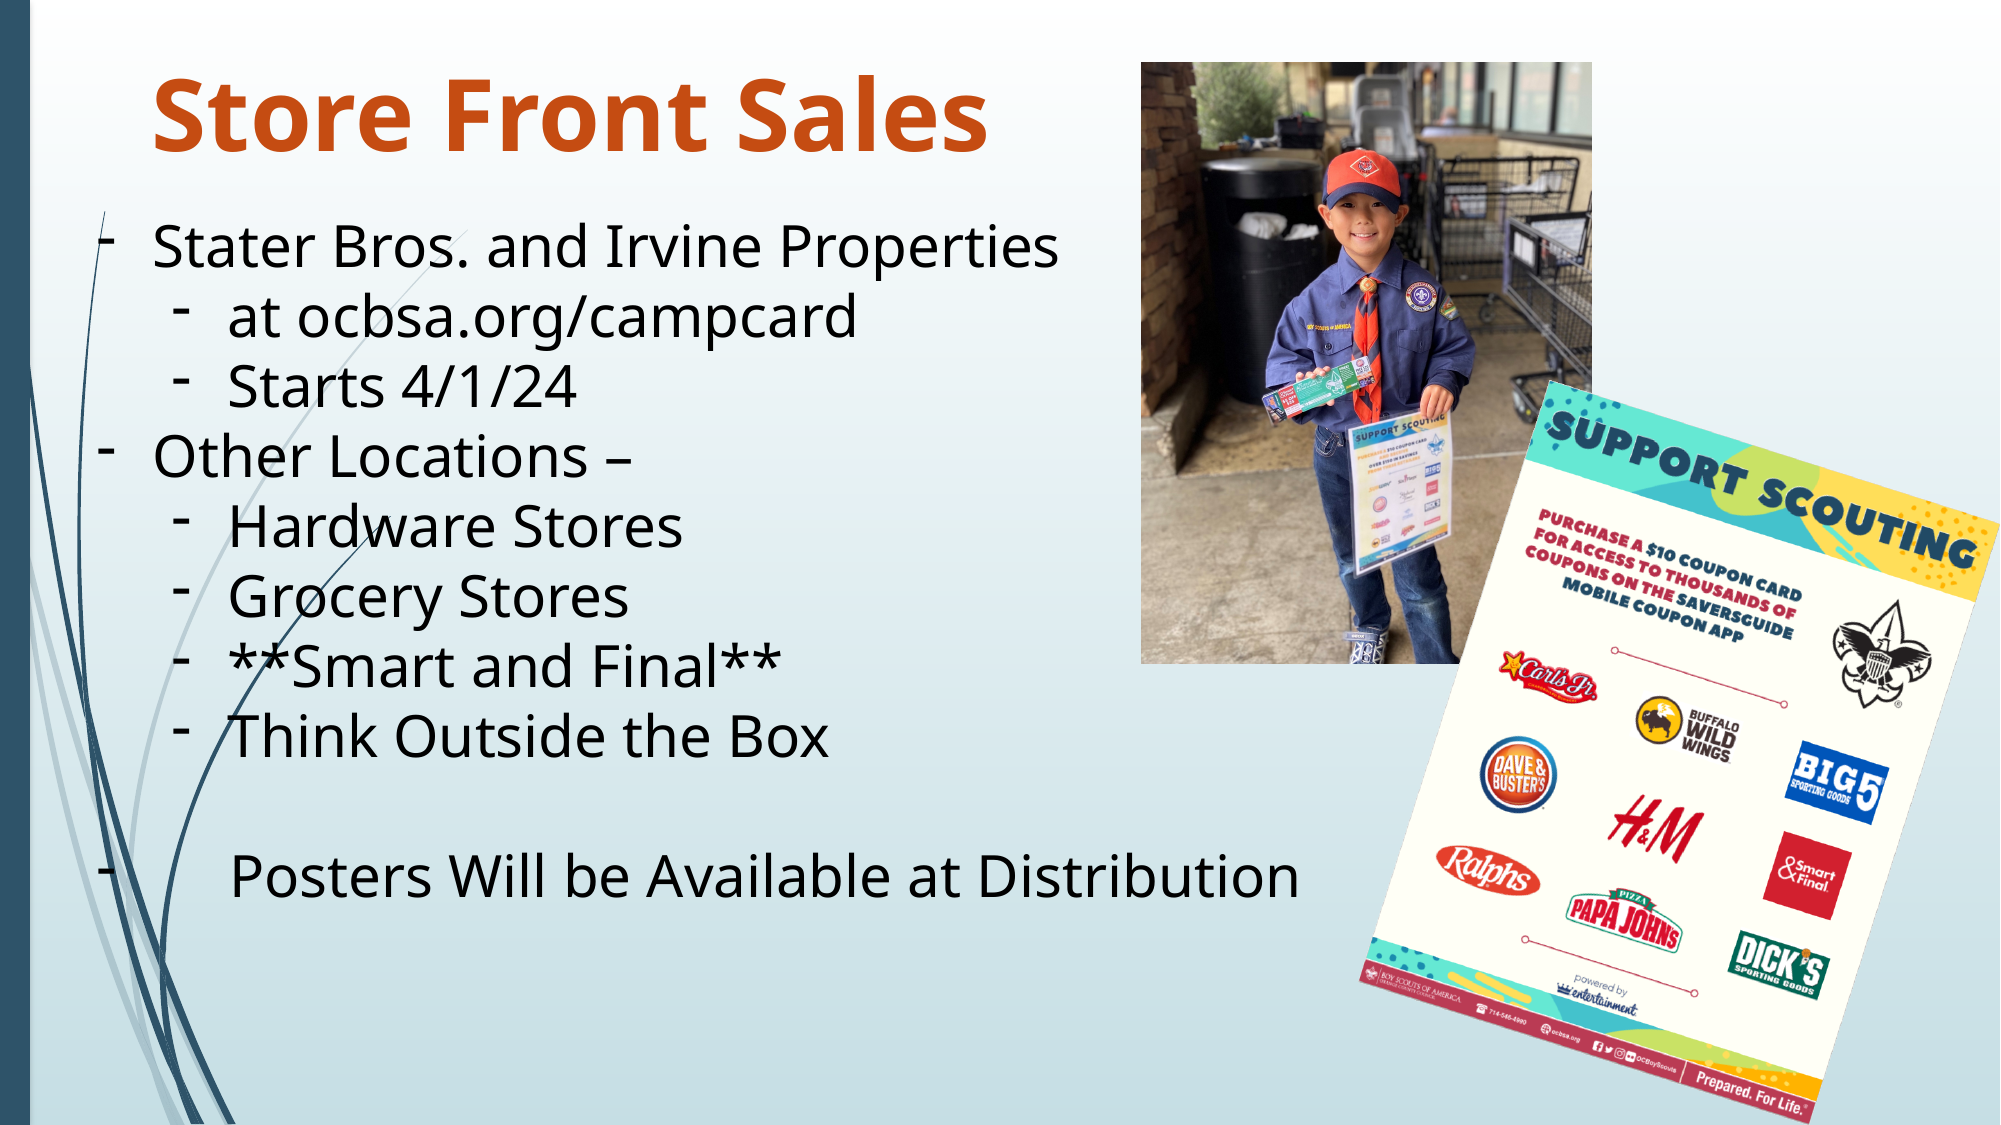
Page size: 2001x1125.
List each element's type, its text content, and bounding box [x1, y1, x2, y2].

text_box Stater Bros. and Irvine Properties at ocbsa.org/campcard Starts 4/1/24 Other Locations – Hardware Stores Grocery Stores **Smart and Final** Think Outside the Box Posters Will be Available at Distribution [85, 203, 1421, 975]
title Store Front Sales [136, 44, 1133, 186]
picture [1140, 62, 2000, 1125]
